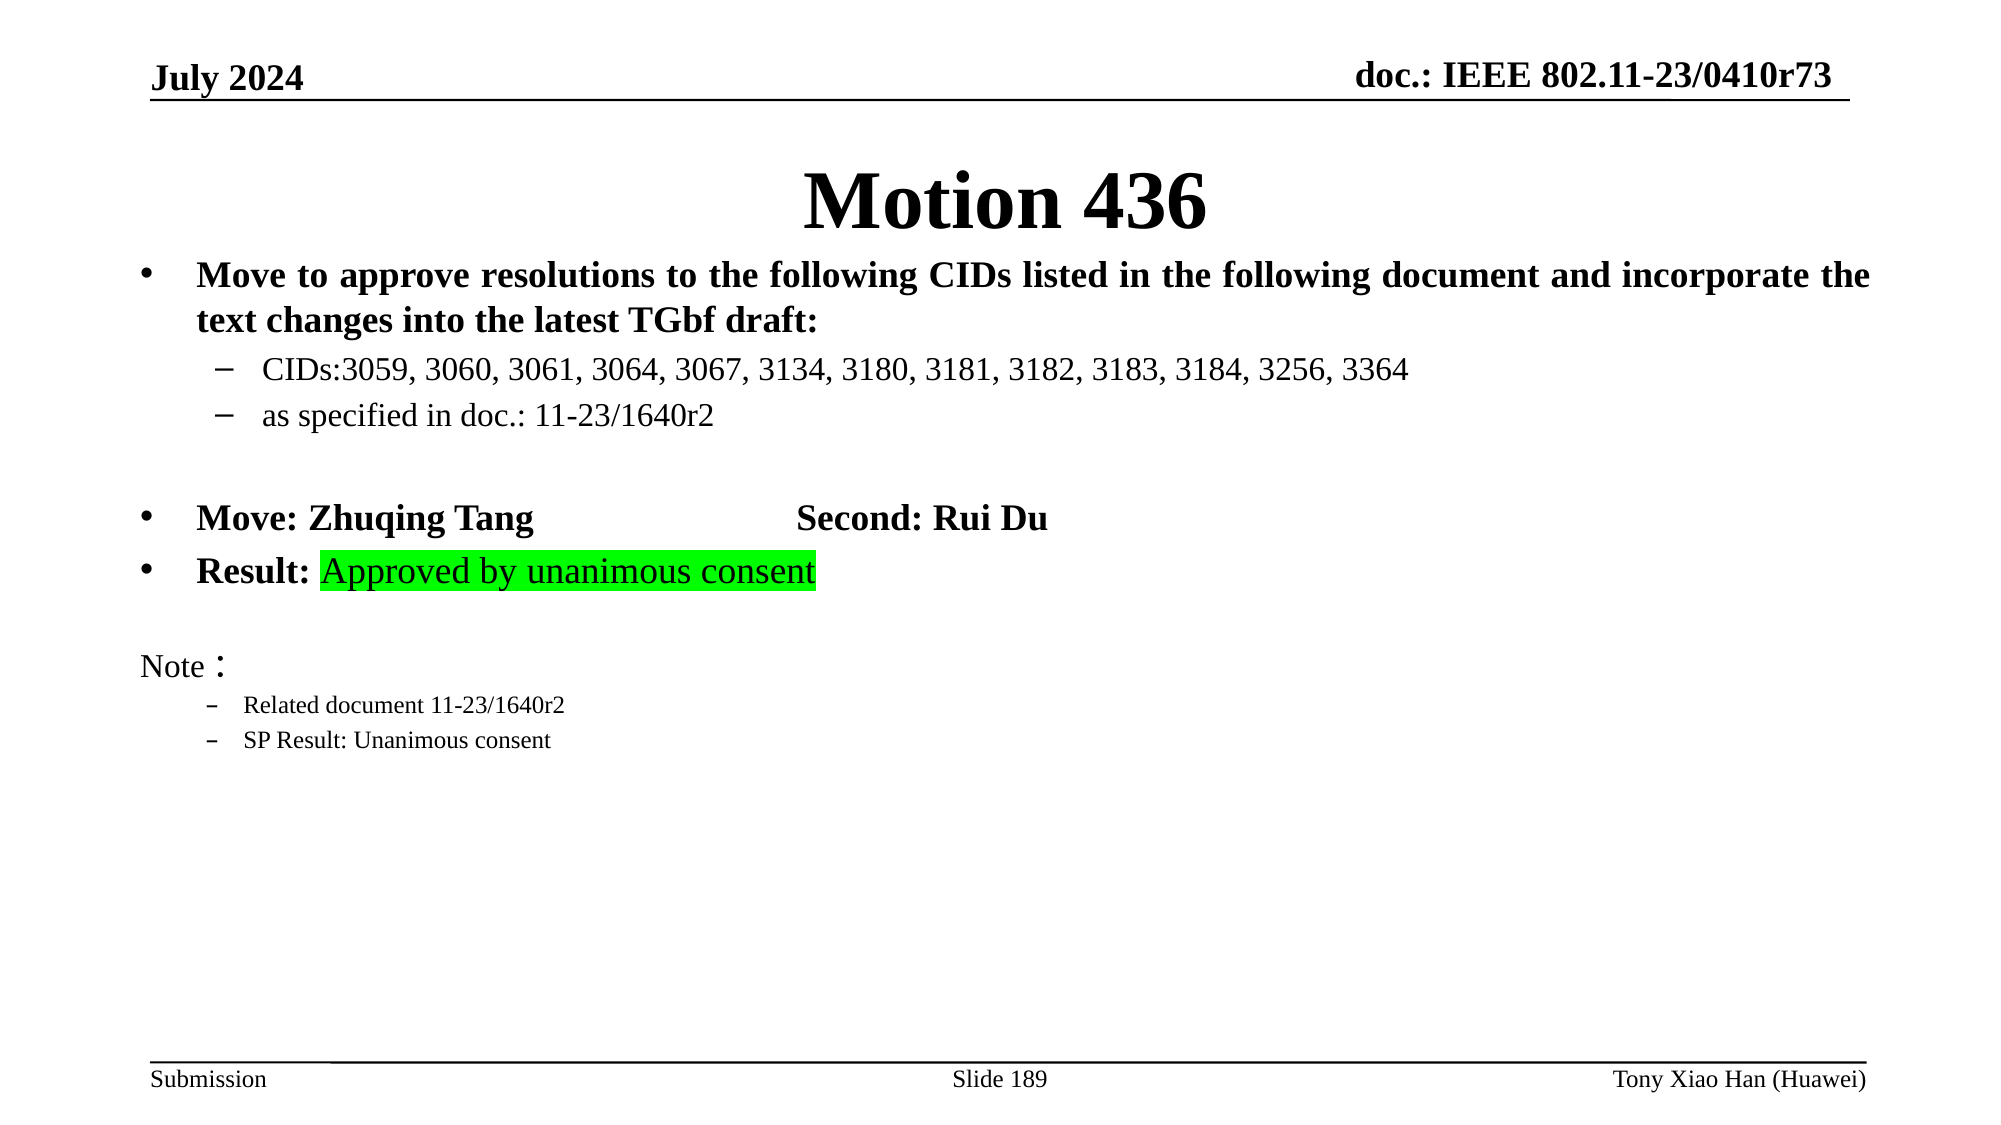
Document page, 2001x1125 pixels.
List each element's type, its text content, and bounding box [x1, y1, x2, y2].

text_box Motion 436 [368, 137, 1644, 212]
text_box Move to approve resolutions to the following CIDs listed in the following document and incorporate the text changes into the latest TGbf draft: CIDs:3059, 3060, 3061, 3064, 3067, 3134, 3180, 3181, 3182, 3183, 3184, 3256, 3364 as specified in doc.: 11-23/1640r2 Move: Zhuqing Tang Second: Rui Du Result: Approved by unanimous consent Note： Related document 11-23/1640r2 SP Result: Unanimous consent [125, 212, 1888, 988]
